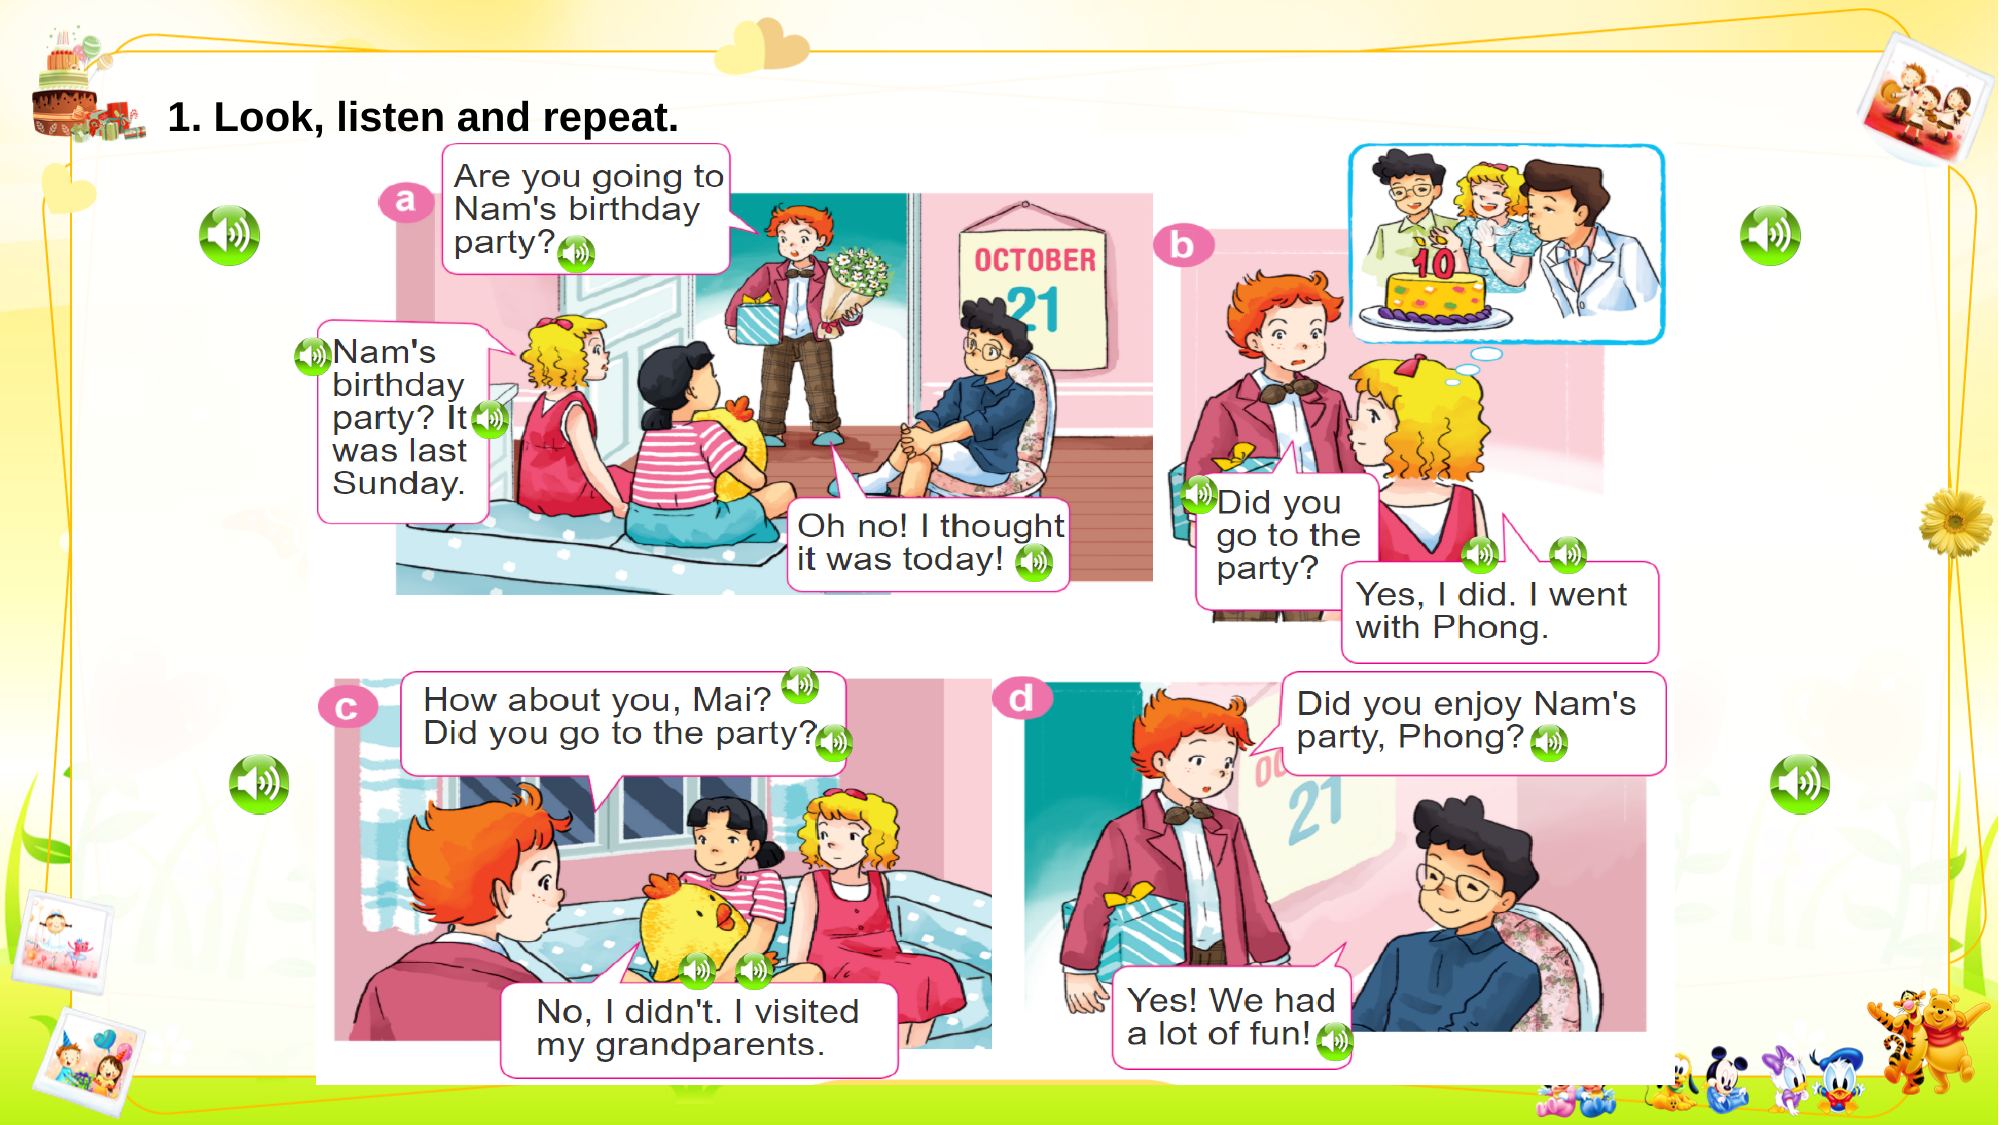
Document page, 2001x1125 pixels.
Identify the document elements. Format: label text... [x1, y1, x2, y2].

picture [0, 0, 2000, 1125]
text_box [308, 134, 1675, 1085]
text_box 1. Look, listen and repeat. [152, 81, 695, 147]
